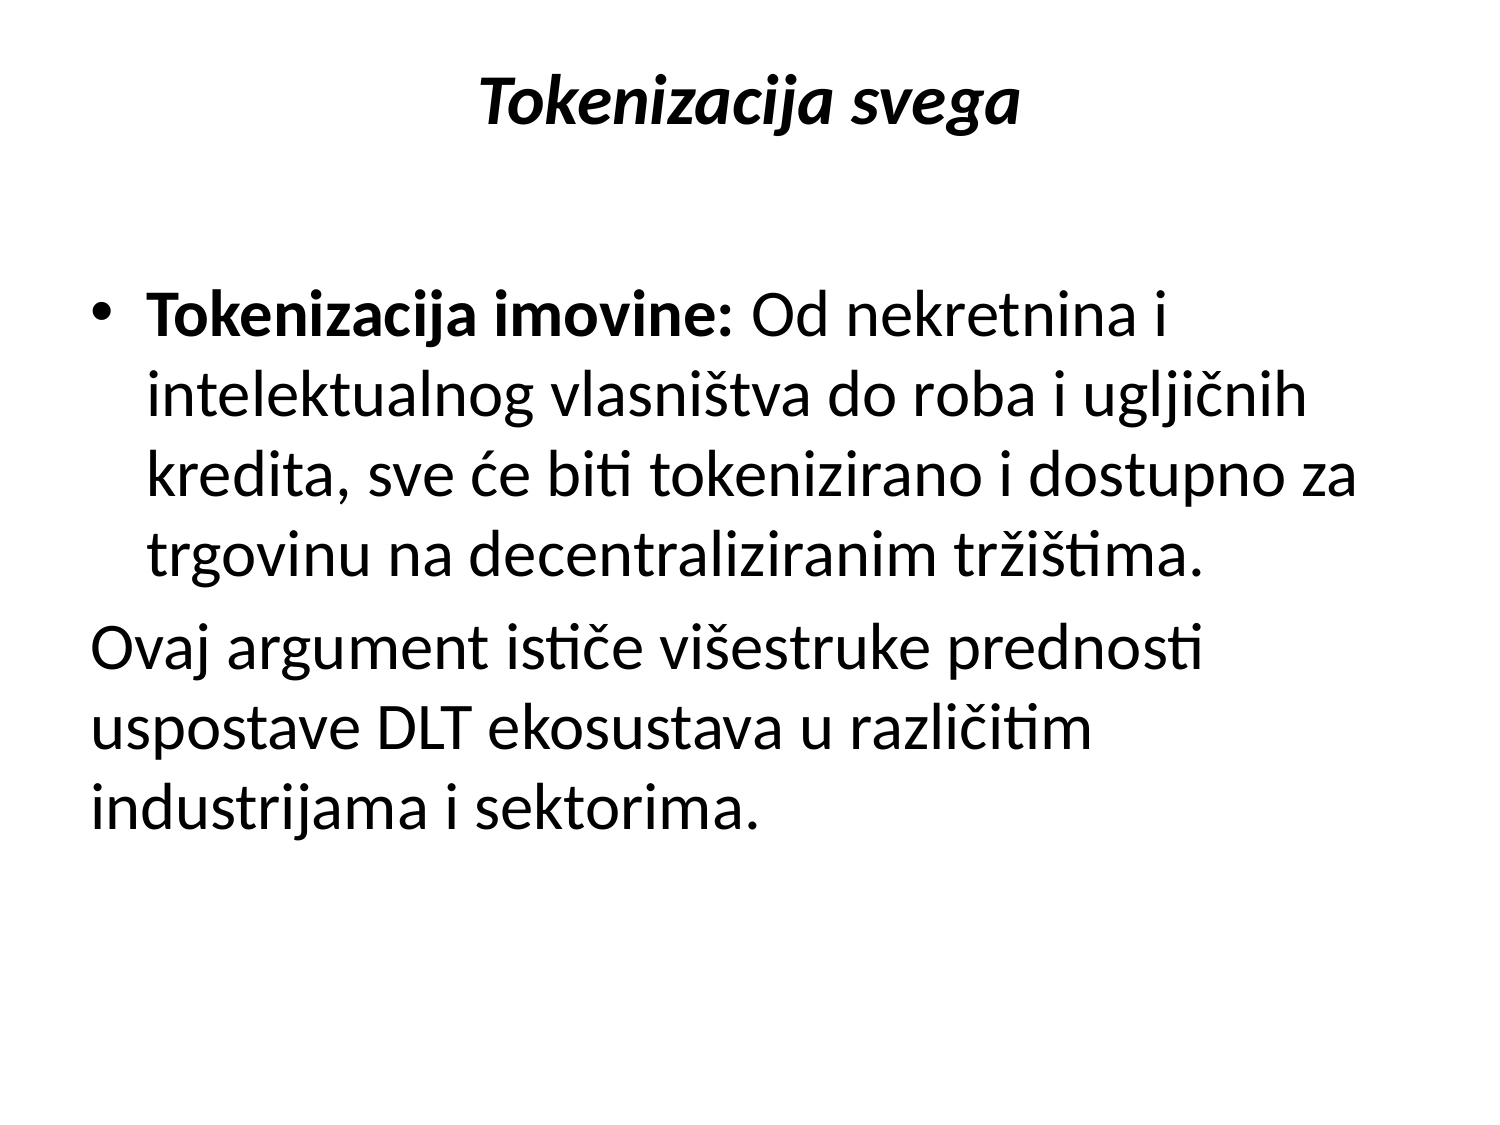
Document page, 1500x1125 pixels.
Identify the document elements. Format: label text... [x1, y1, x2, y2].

title Tokenizacija svega [75, 45, 1425, 233]
list Tokenizacija imovine: Od nekretnina i intelektualnog vlasništva do roba i ugljičnih kredita, sve će biti tokenizirano i dostupno za trgovinu na decentraliziranim tržištima. Ovaj argument ističe višestruke prednosti uspostave DLT ekosustava u različitim industrijama i sektorima. [75, 262, 1425, 1005]
